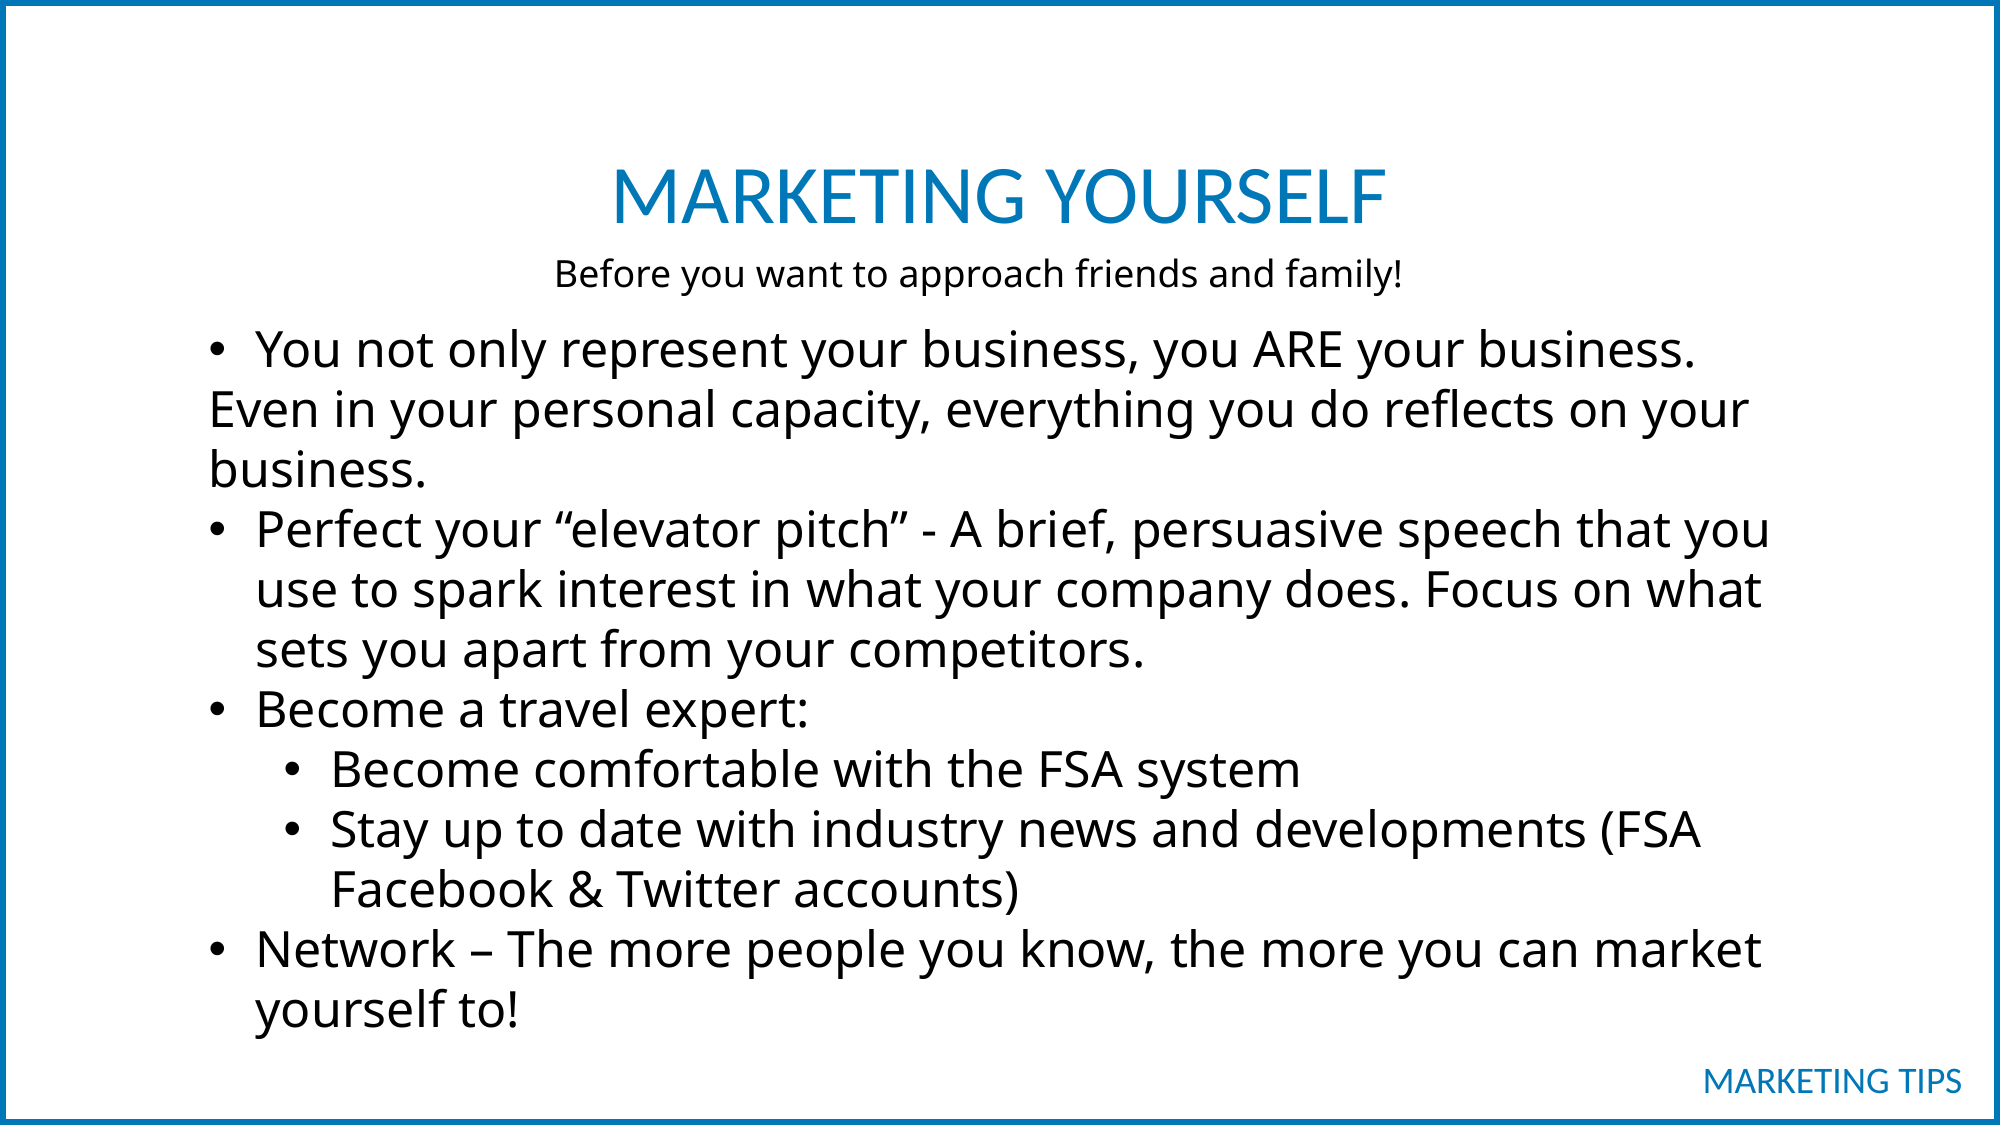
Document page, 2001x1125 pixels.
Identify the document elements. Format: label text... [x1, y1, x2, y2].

text_box You not only represent your business, you ARE your business. Even in your personal capacity, everything you do reflects on your business. Perfect your “elevator pitch” - A brief, persuasive speech that you use to spark interest in what your company does. Focus on what sets you apart from your competitors. Become a travel expert: Become comfortable with the FSA system Stay up to date with industry news and developments (FSA Facebook & Twitter accounts) Network – The more people you know, the more you can market yourself to! [193, 310, 1807, 1091]
text_box MARKETING TIPS [1687, 1048, 1978, 1109]
text_box MARKETING YOURSELF [596, 133, 1404, 242]
text_box Before you want to approach friends and family! [539, 242, 1419, 303]
text_box [0, 0, 2000, 1125]
